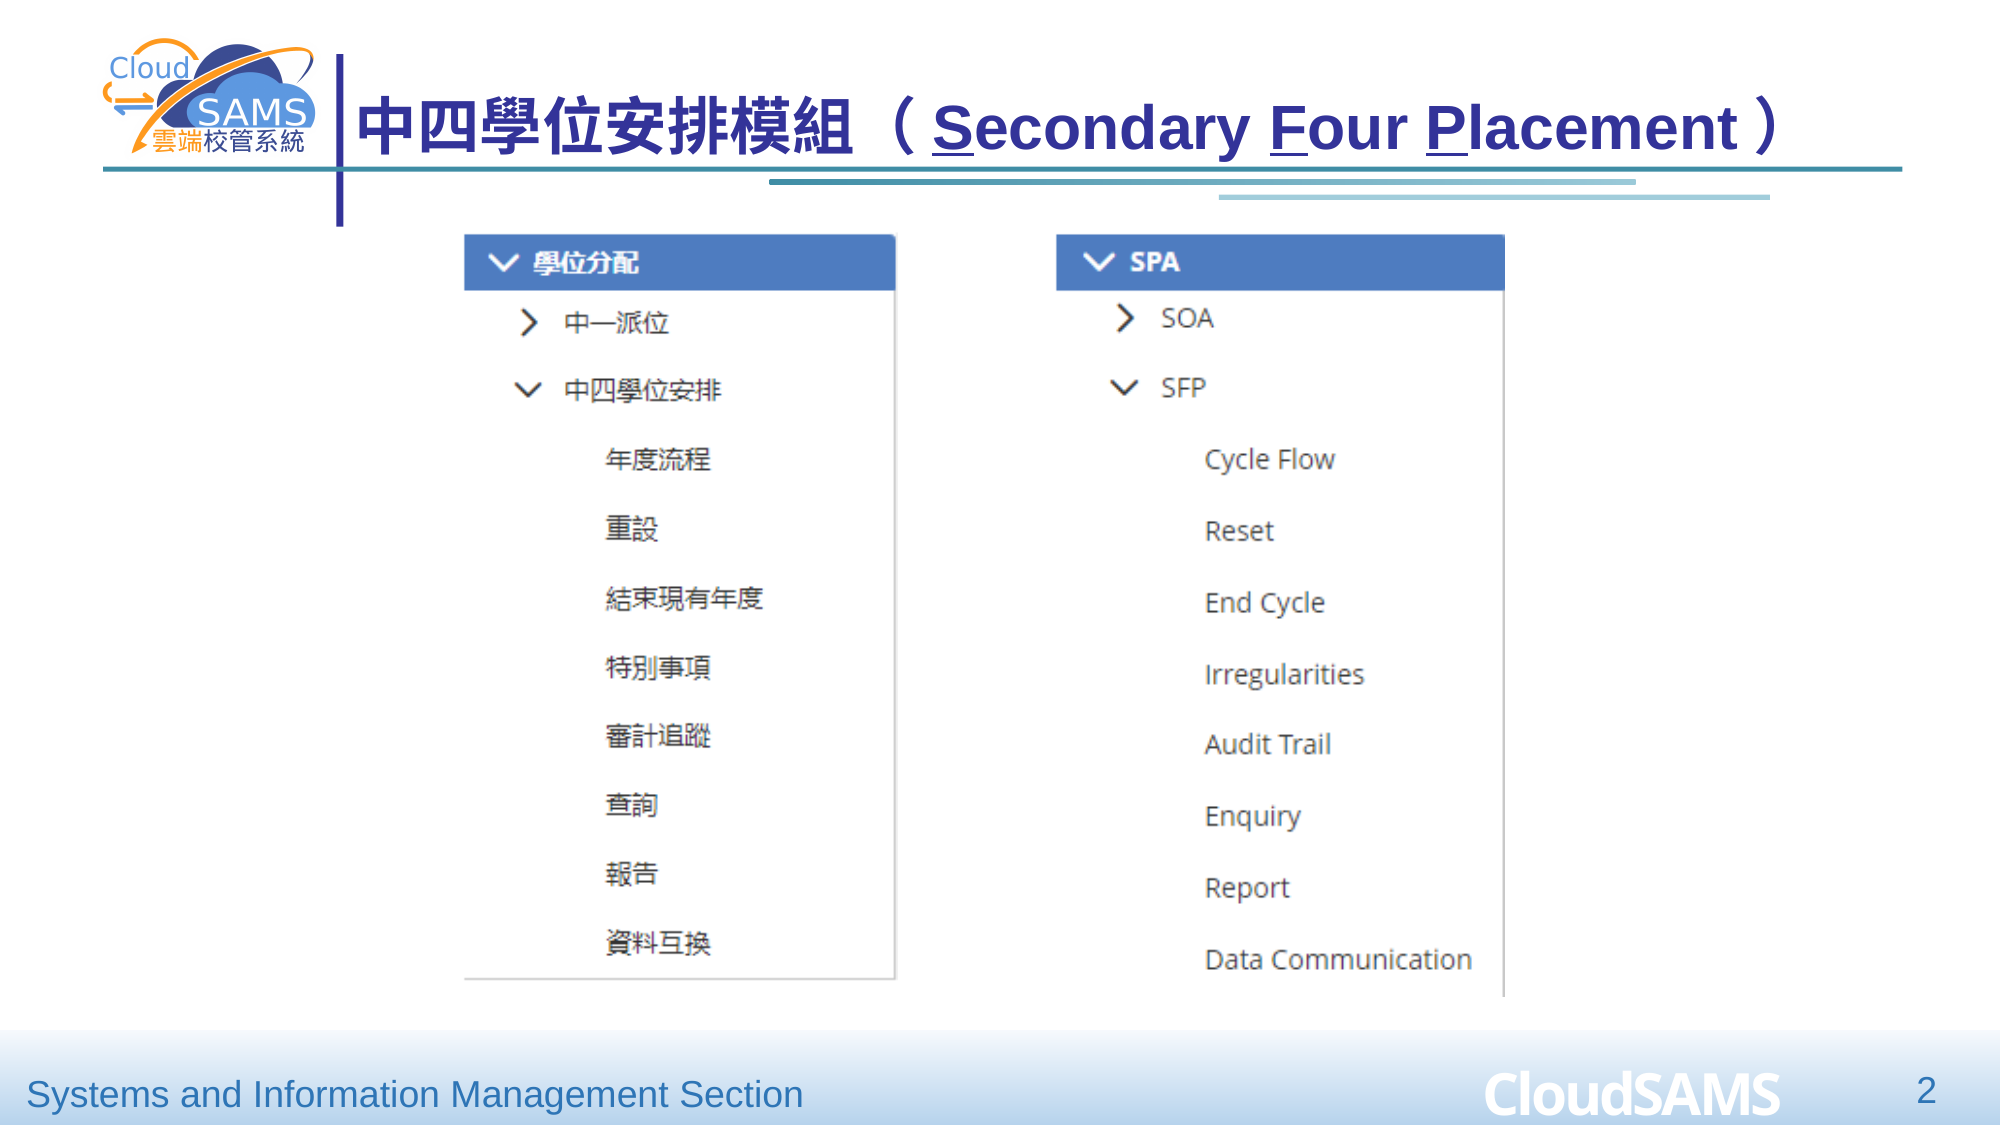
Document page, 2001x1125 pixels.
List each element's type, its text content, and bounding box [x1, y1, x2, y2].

title 中四學位安排模組（Secondary Four Placement） [340, 44, 1907, 170]
picture [1050, 231, 1505, 998]
slide_number 2 [1755, 1059, 1952, 1125]
picture [87, 7, 349, 175]
picture [461, 231, 899, 986]
